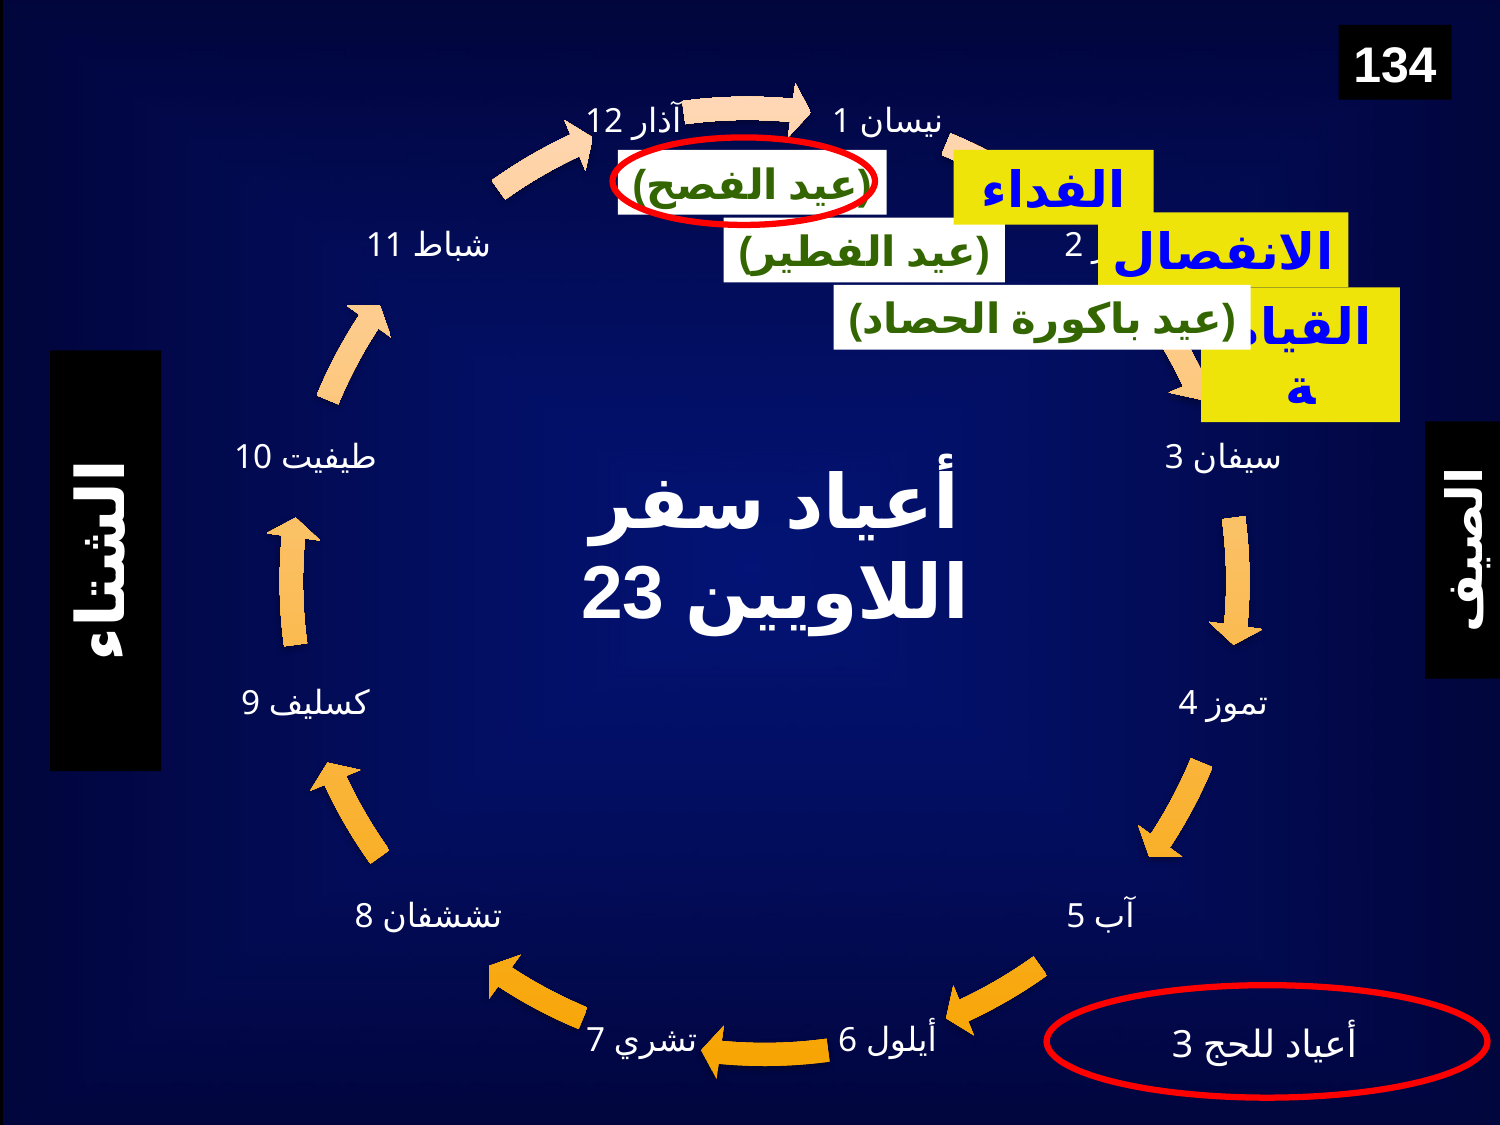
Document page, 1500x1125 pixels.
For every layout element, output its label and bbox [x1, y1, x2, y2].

text_box [137, 62, 1388, 1101]
picture [3, 0, 1500, 1125]
